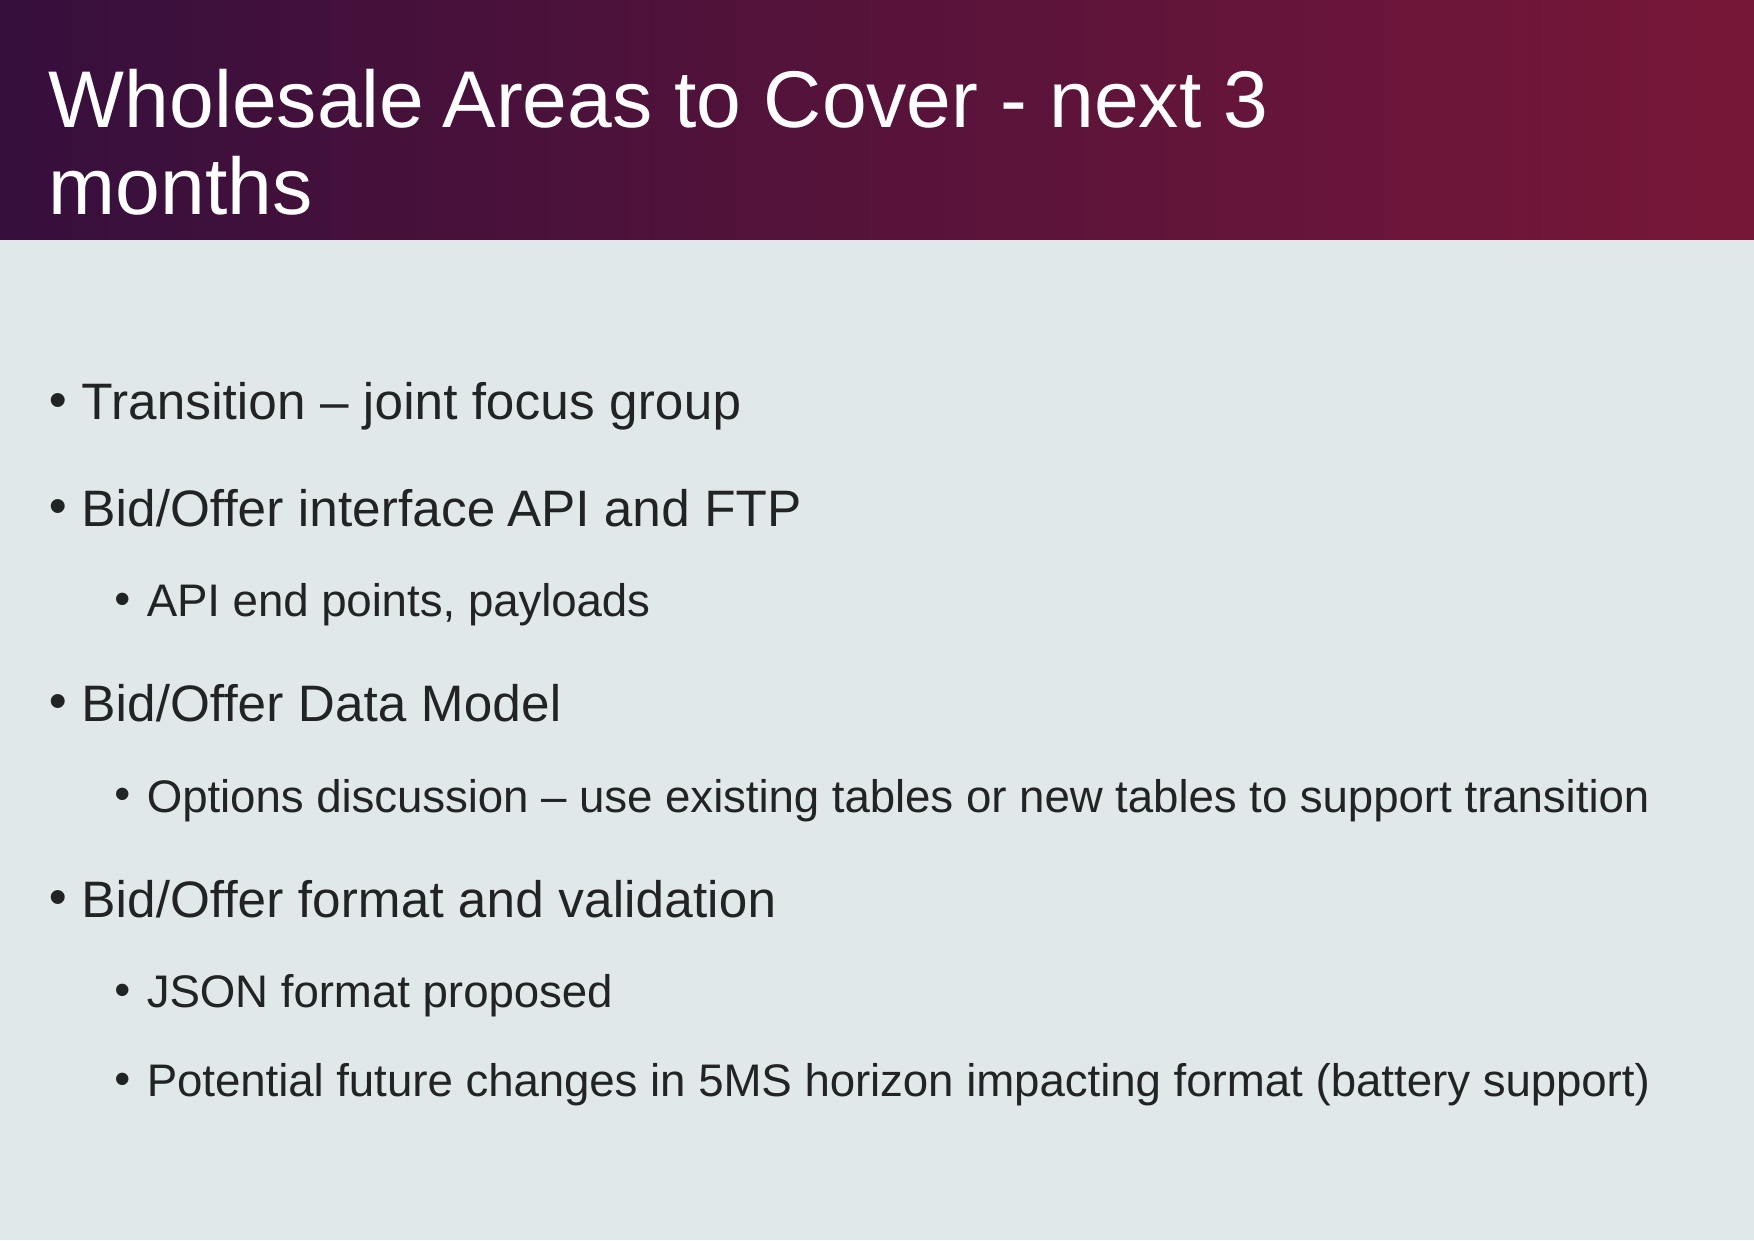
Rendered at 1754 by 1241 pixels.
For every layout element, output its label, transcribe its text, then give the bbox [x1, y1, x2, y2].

title Wholesale Areas to Cover - next 3 months [33, 24, 1329, 240]
list Transition – joint focus group Bid/Offer interface API and FTP API end points, payloads Bid/Offer Data Model Options discussion – use existing tables or new tables to support transition Bid/Offer format and validation JSON format proposed Potential future changes in 5MS horizon impacting format (battery support) [33, 330, 1717, 1117]
